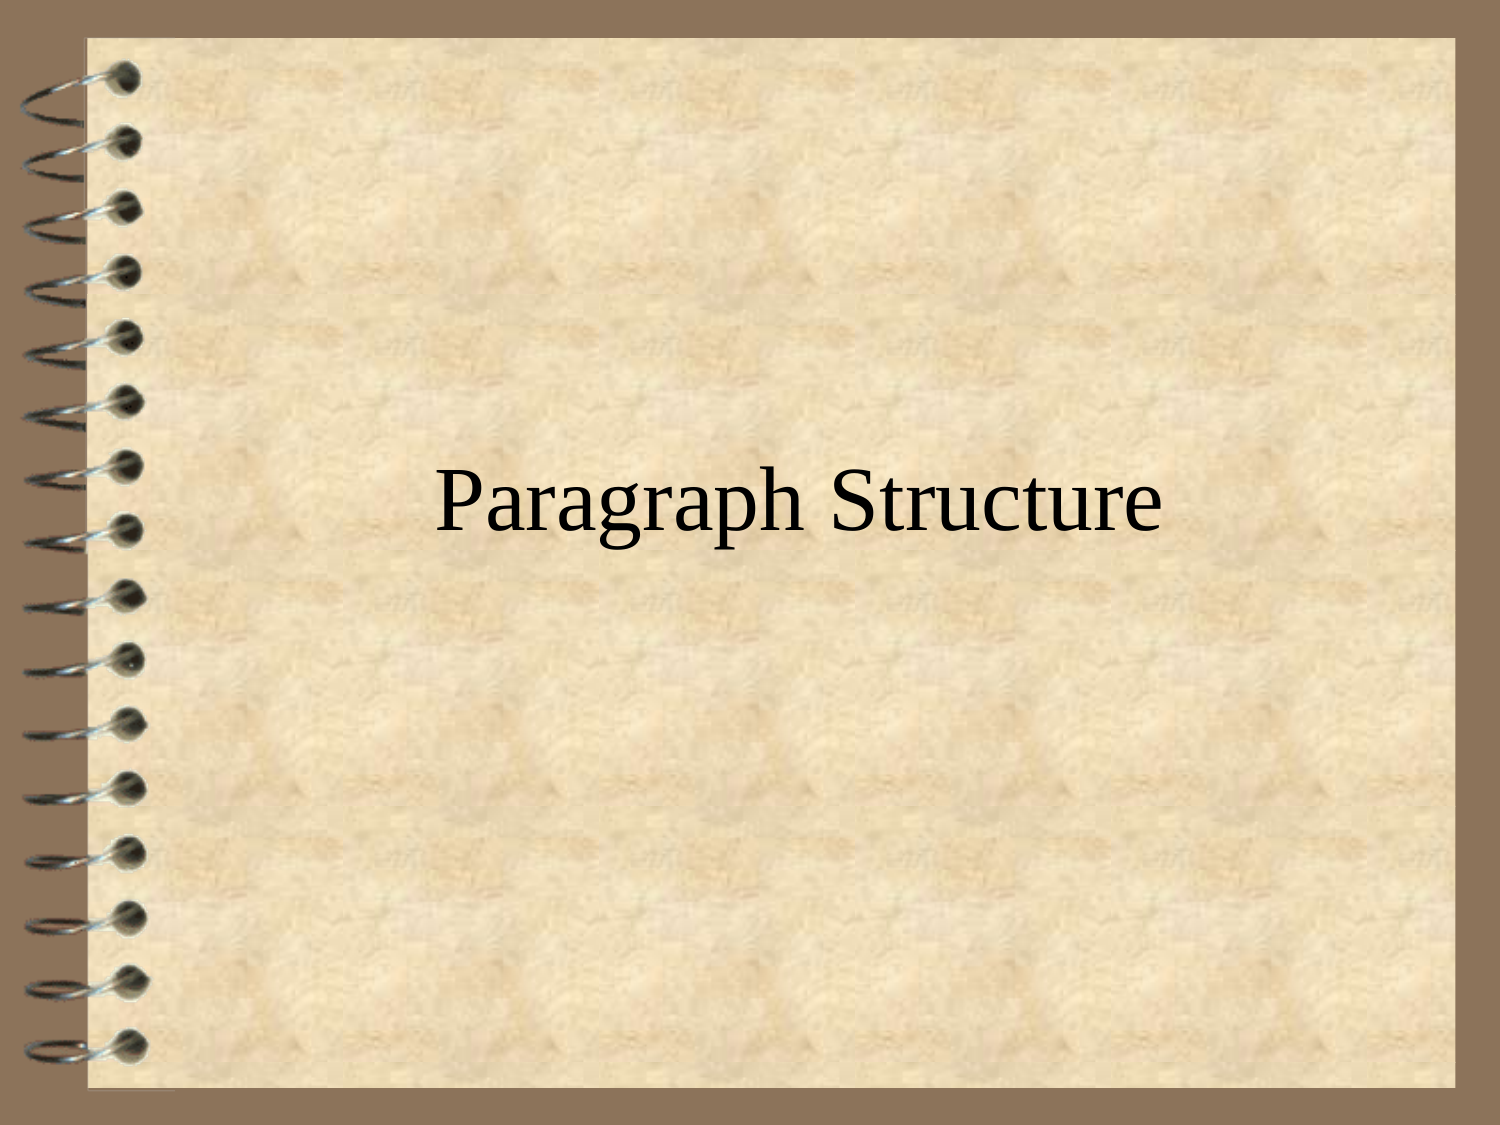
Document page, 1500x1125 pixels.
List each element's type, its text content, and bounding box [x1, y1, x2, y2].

title Paragraph Structure [162, 399, 1438, 588]
picture [0, 0, 1456, 1125]
